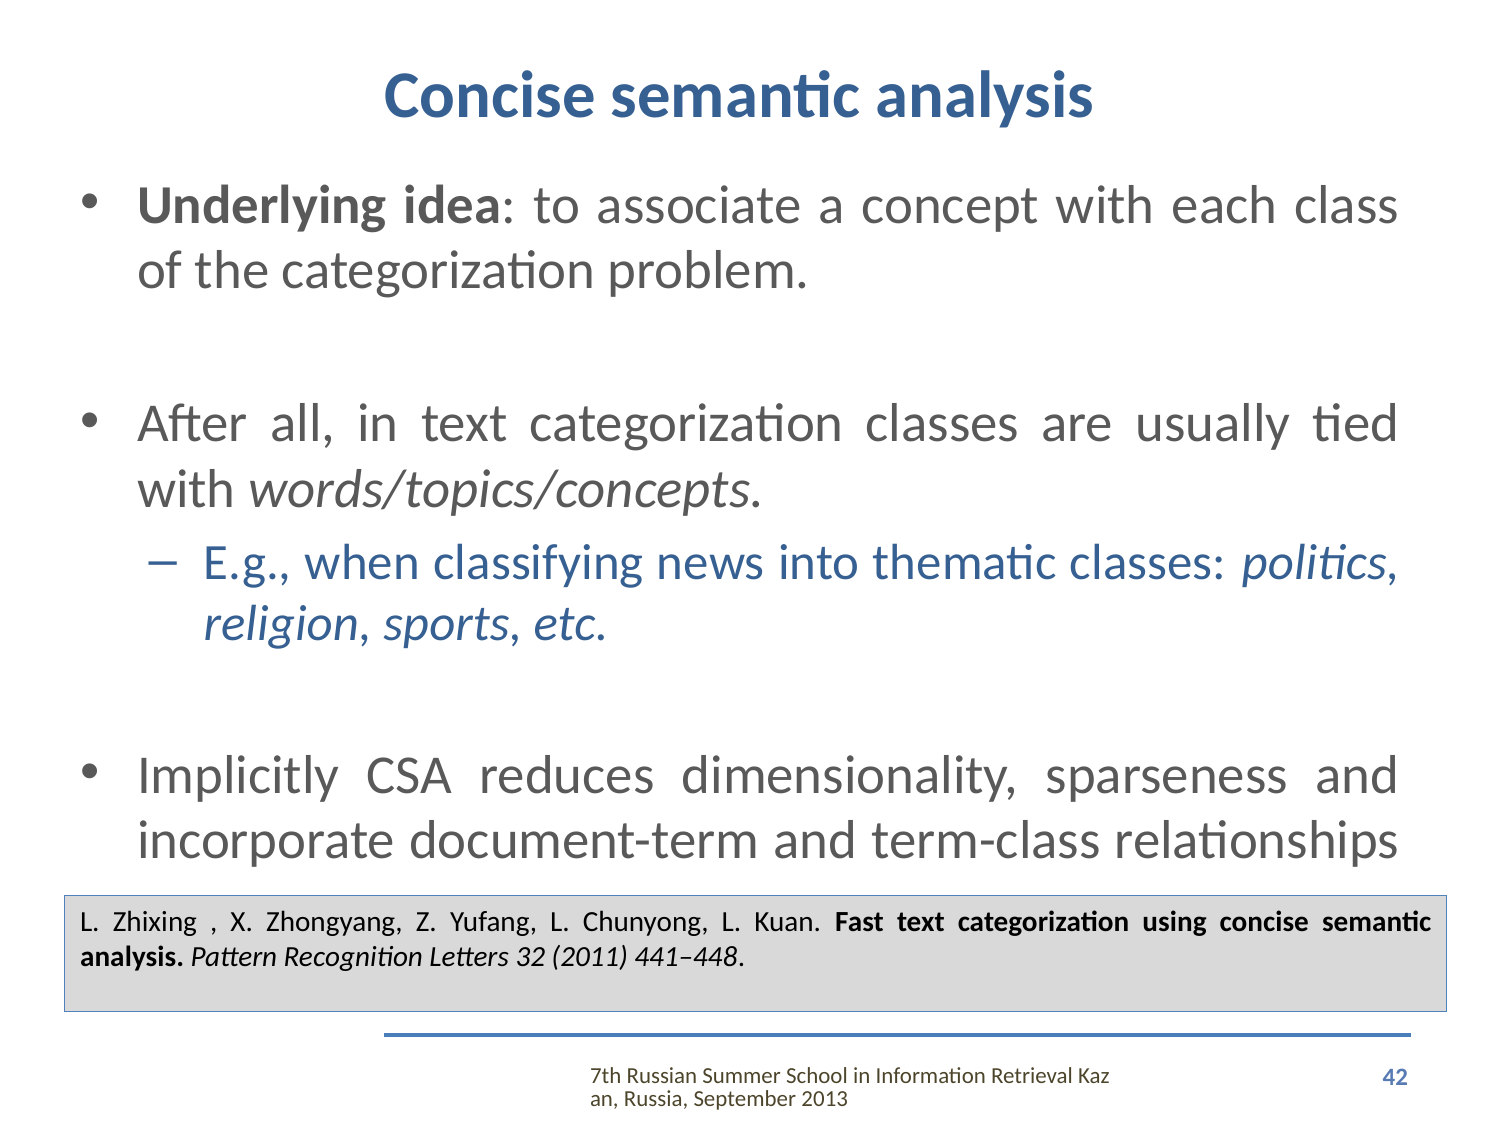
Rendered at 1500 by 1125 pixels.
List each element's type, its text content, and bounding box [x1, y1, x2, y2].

text_box L. Zhixing , X. Zhongyang, Z. Yufang, L. Chunyong, L. Kuan. Fast text categorization using concise semantic analysis. Pattern Recognition Letters 32 (2011) 441–448. [64, 895, 1447, 1012]
title Concise semantic analysis [64, 33, 1415, 149]
footer 7th Russian Summer School in Information Retrieval Kazan, Russia, September 2013 [575, 1044, 1128, 1105]
slide_number 42 [1311, 1045, 1424, 1106]
list Underlying idea: to associate a concept with each class of the categorization problem. After all, in text categorization classes are usually tied with words/topics/concepts. E.g., when classifying news into thematic classes: politics, religion, sports, etc. Implicitly CSA reduces dimensionality, sparseness and incorporate document-term and term-class relationships [64, 160, 1415, 895]
